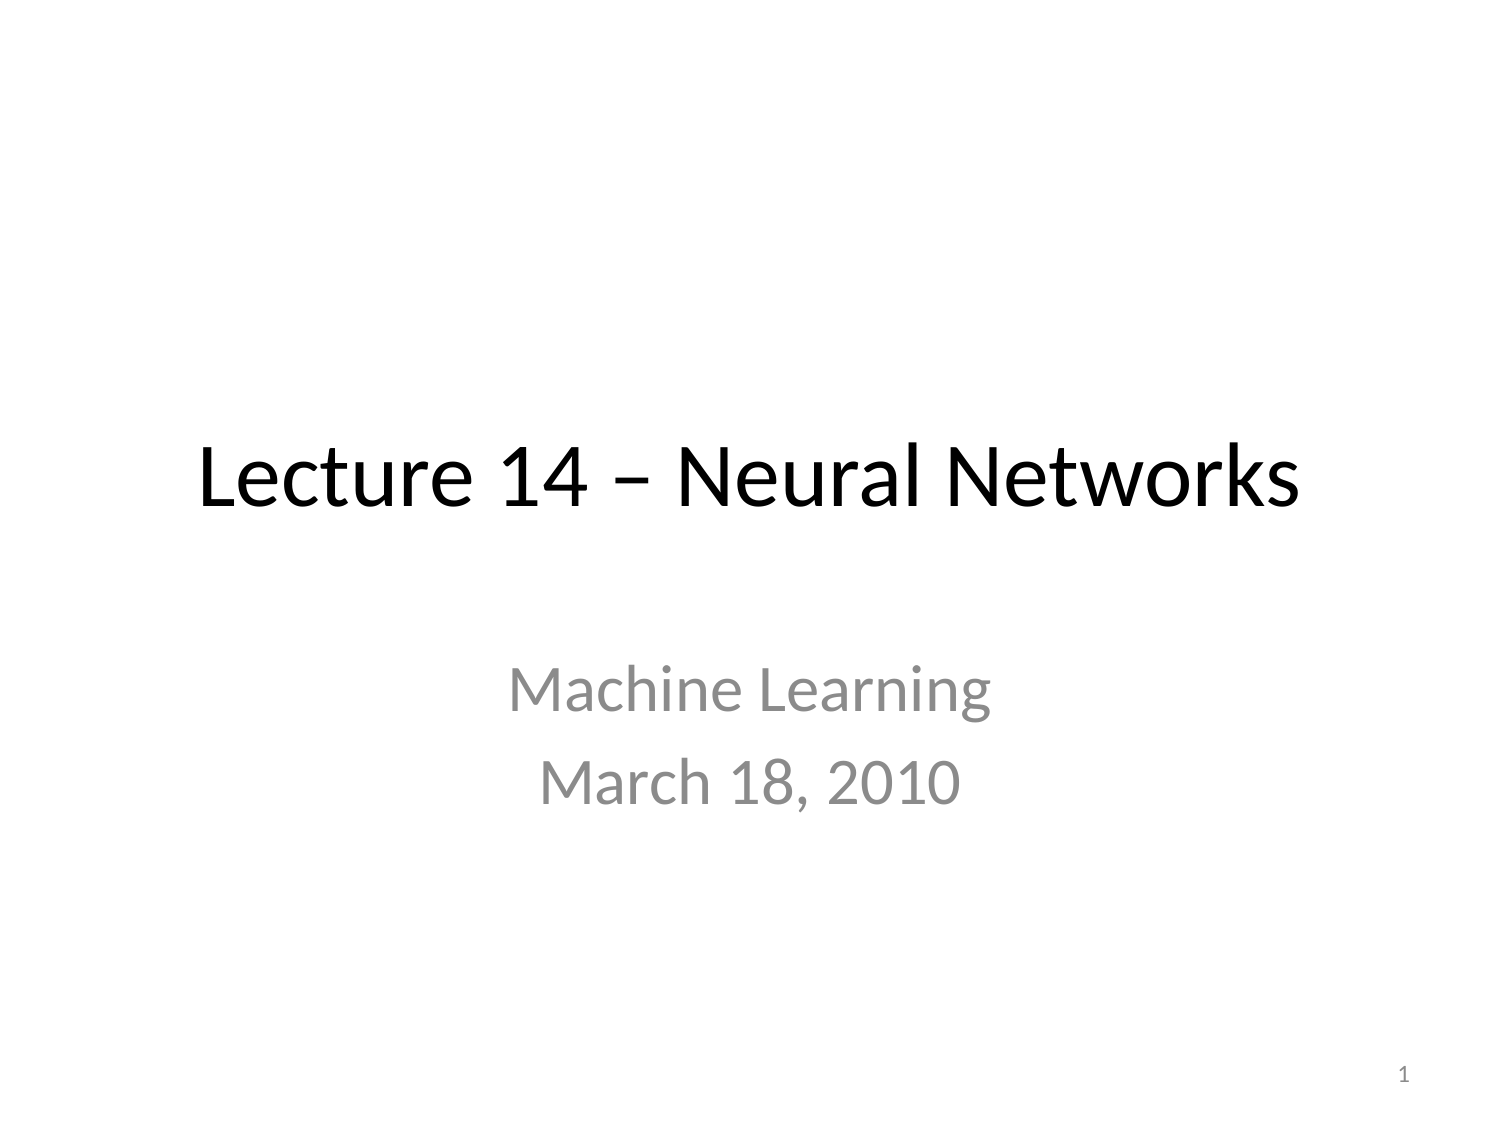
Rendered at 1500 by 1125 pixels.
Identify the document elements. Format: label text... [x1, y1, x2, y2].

slide_number 1 [1074, 1042, 1425, 1103]
title Lecture 14 – Neural Networks [112, 349, 1388, 591]
subtitle Machine Learning March 18, 2010 [225, 637, 1275, 925]
